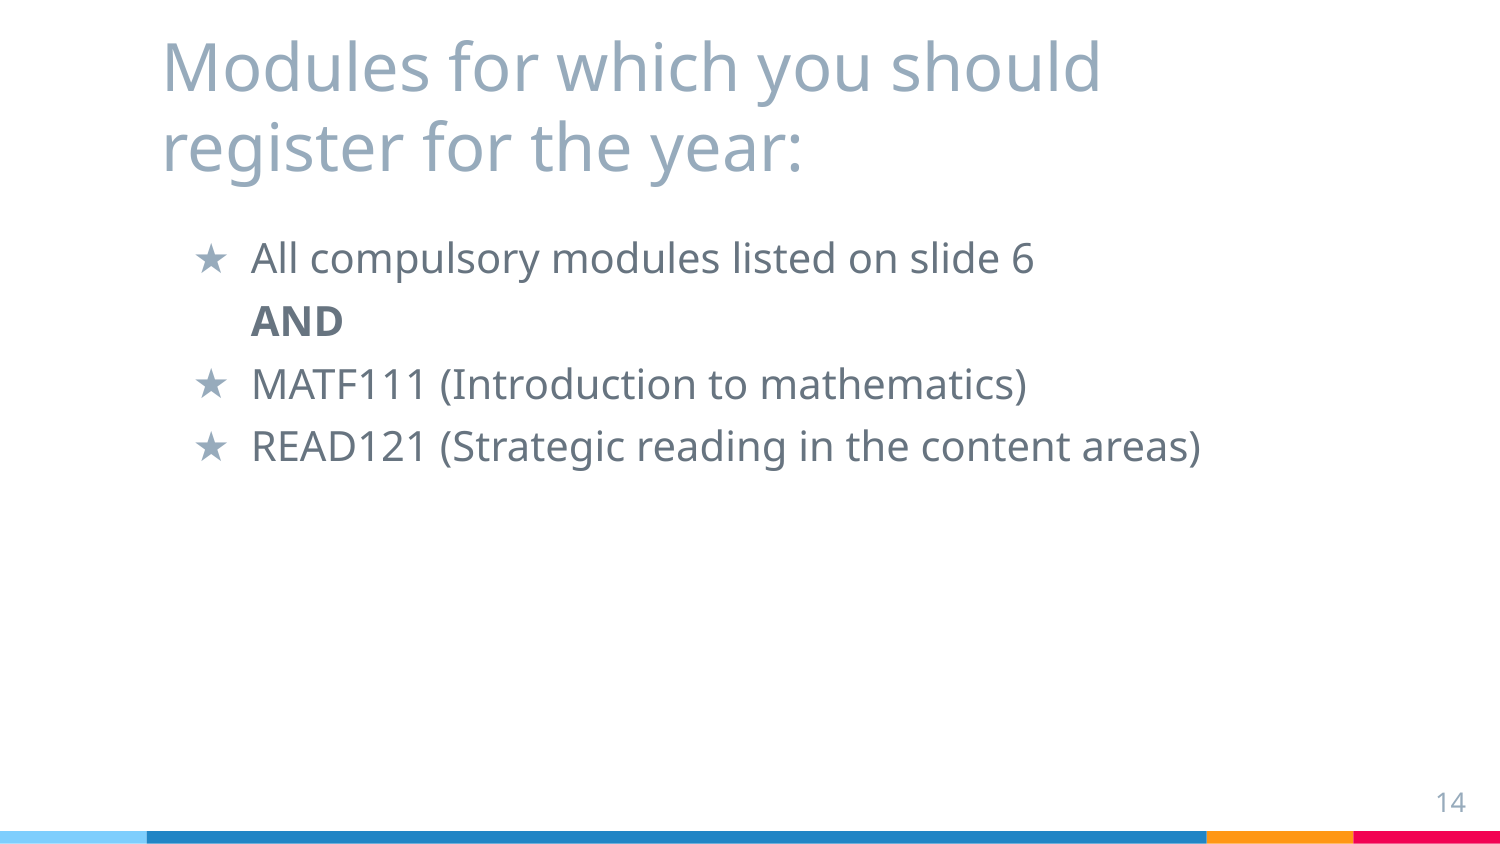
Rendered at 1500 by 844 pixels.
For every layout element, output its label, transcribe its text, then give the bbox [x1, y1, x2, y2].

slide_number 14 [1391, 770, 1482, 822]
list All compulsory modules listed on slide 6 AND MATF111 (Introduction to mathematics) READ121 (Strategic reading in the content areas) [160, 217, 1394, 780]
title Modules for which you should register for the year: [146, 58, 1207, 200]
